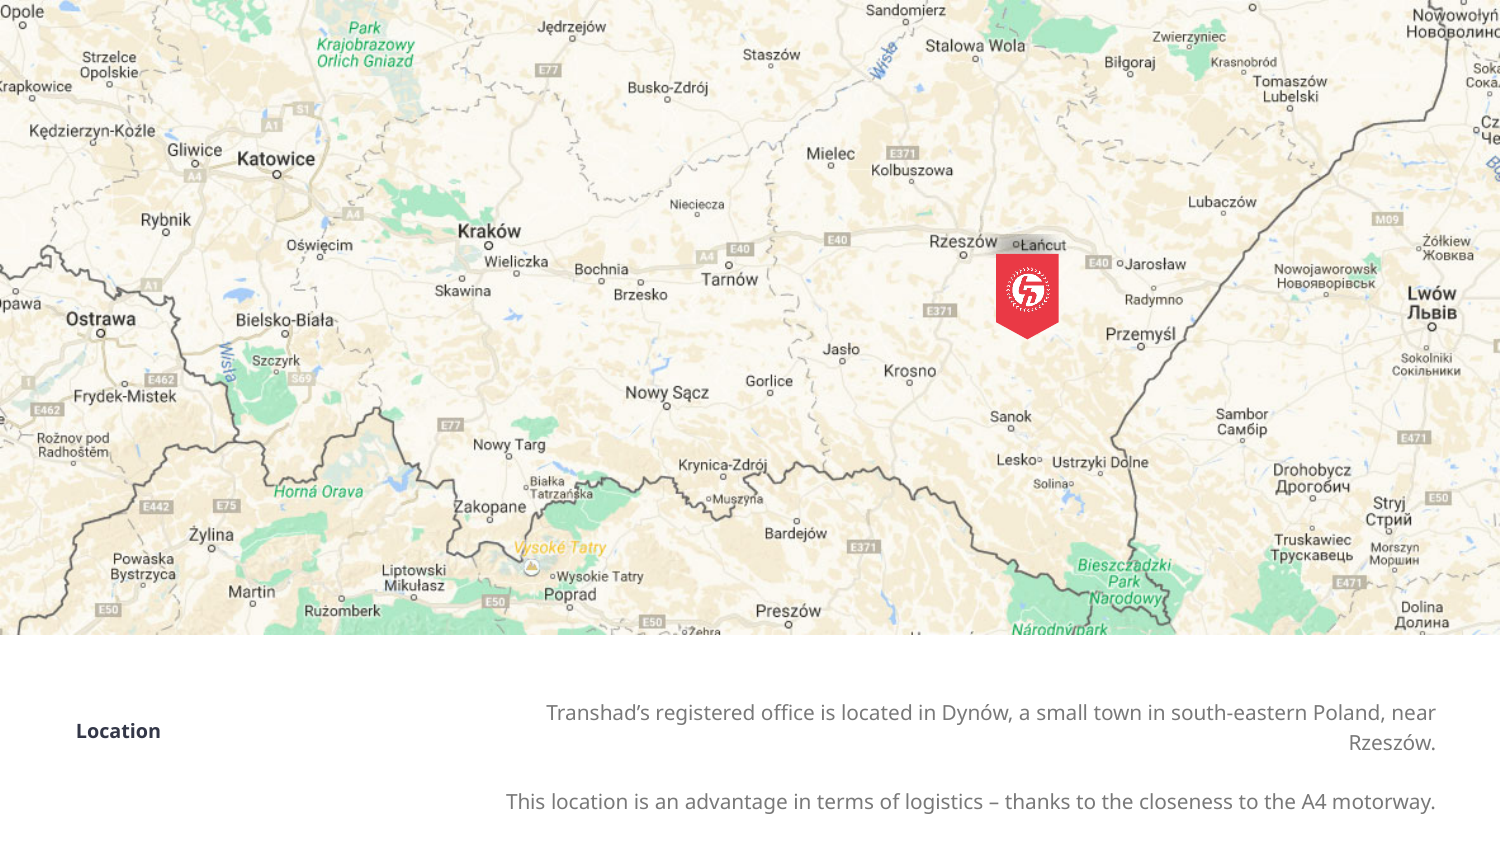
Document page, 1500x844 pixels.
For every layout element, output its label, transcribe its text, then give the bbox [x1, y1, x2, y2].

title Location [64, 713, 769, 749]
picture [1005, 267, 1051, 312]
list Transhad’s registered office is located in Dynów, a small town in south-eastern Poland, near Rzeszów. This location is an advantage in terms of logistics – thanks to the closeness to the A4 motorway. [417, 689, 1448, 796]
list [0, 0, 1500, 635]
